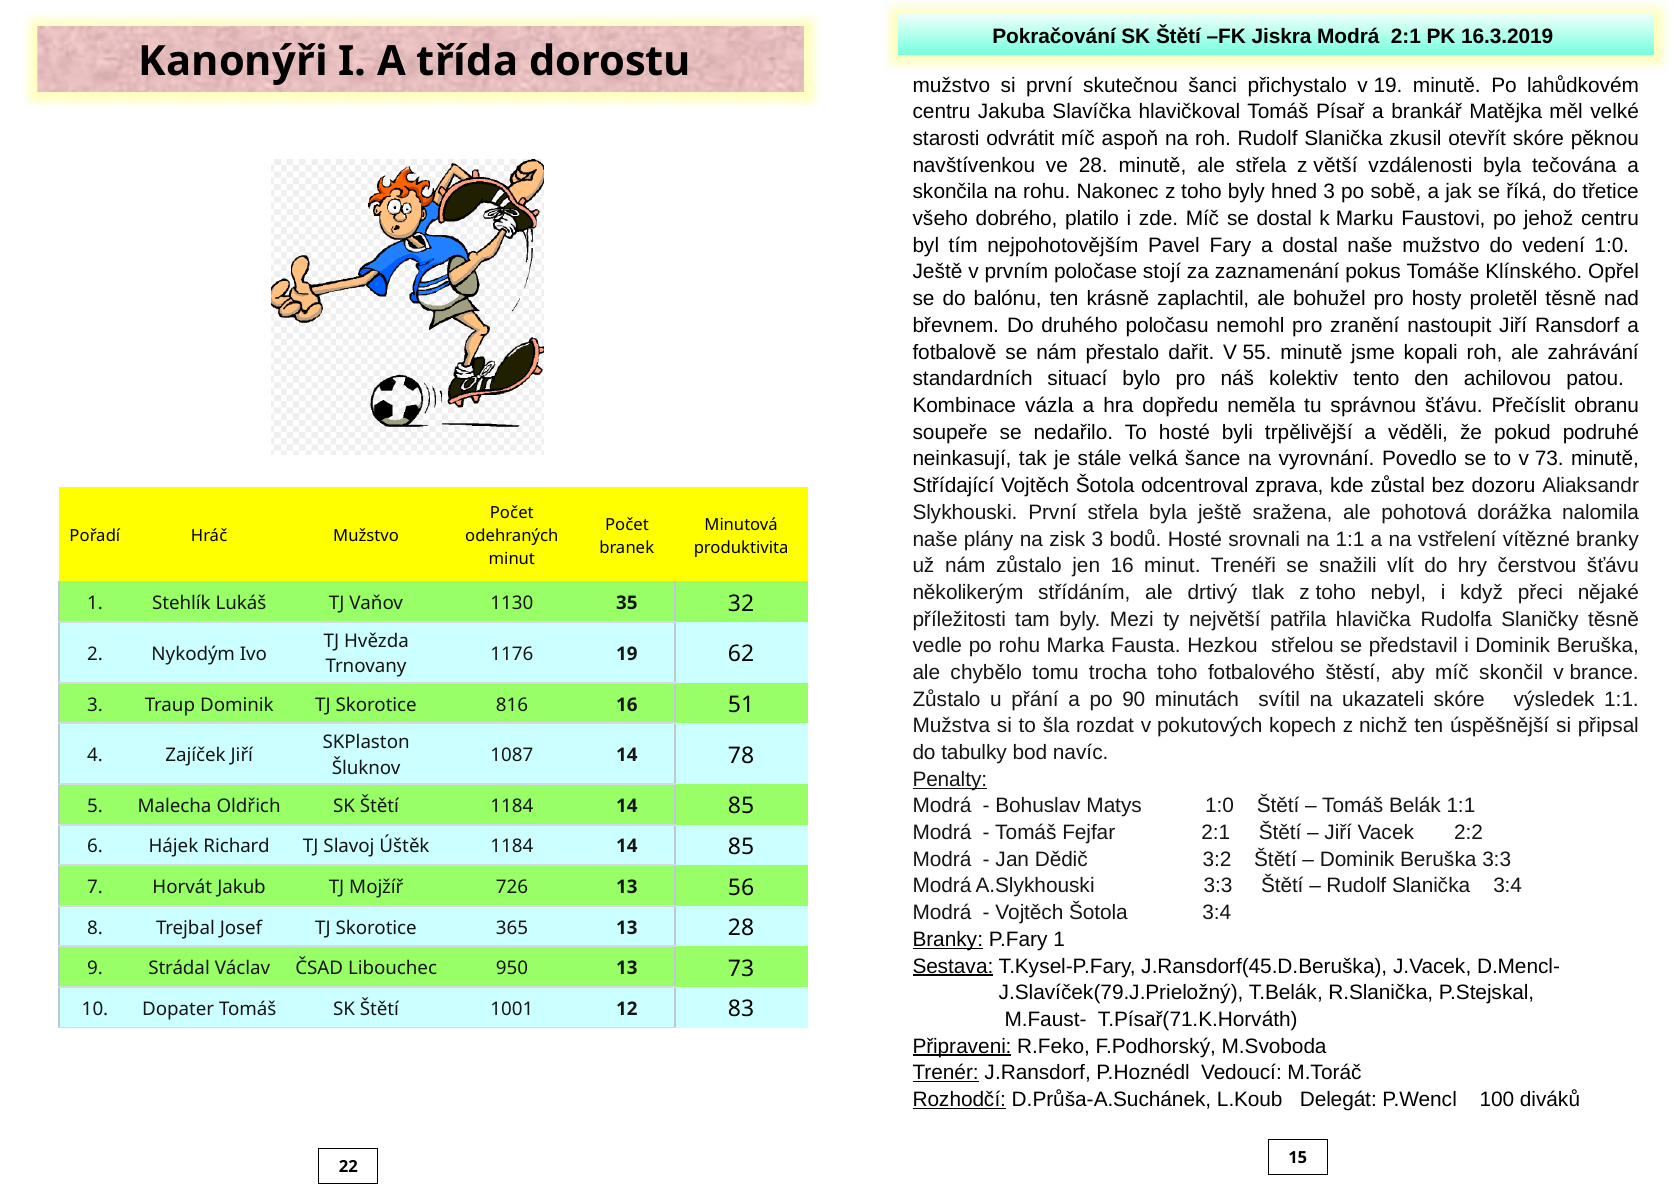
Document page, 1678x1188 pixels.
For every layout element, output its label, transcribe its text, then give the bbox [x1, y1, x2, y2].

table_cell TJ Vaňov [288, 581, 445, 621]
table_cell ČSAD Libouchec [288, 947, 445, 986]
table_cell Nykodým Ivo [131, 623, 288, 682]
text_box Pokračování SK Štětí –FK Jiskra Modrá 2:1 PK 16.3.2019 [897, 14, 1654, 55]
table_cell Trejbal Josef [131, 907, 288, 945]
table_header Počet branek [579, 487, 675, 581]
table_cell 13 [579, 947, 674, 986]
table_cell SK Štětí [288, 988, 445, 1027]
table_cell 10. [60, 988, 131, 1027]
table_cell 9. [60, 947, 131, 986]
table_cell 14 [579, 785, 674, 824]
table_cell SKPlaston Šluknov [288, 724, 445, 783]
table_cell Strádal Václav [131, 947, 288, 986]
table_cell 73 [676, 946, 808, 987]
table_cell 1087 [445, 724, 579, 783]
table_cell 28 [676, 906, 808, 946]
table_cell 19 [579, 623, 674, 682]
table_cell Malecha Oldřich [131, 785, 288, 824]
table_cell 3. [60, 684, 131, 722]
text_box 15 [1268, 1150, 1328, 1175]
table_cell Horvát Jakub [131, 866, 288, 905]
table_cell 950 [445, 947, 579, 986]
table_cell Stehlík Lukáš [131, 581, 288, 621]
table_cell 1001 [445, 988, 579, 1027]
table_cell 5. [60, 785, 131, 824]
text_box mužstvo si první skutečnou šanci přichystalo v 19. minutě. Po lahůdkovém centru Jakuba Slavíčka hlavičkoval Tomáš Písař a brankář Matějka měl velké starosti odvrátit míč aspoň na roh. Rudolf Slanička zkusil otevřít skóre pěknou navštívenkou ve 28. minutě, ale střela z větší vzdálenosti byla tečována a skončila na rohu. Nakonec z toho byly hned 3 po sobě, a jak se říká, do třetice všeho dobrého, platilo i zde. Míč se dostal k Marku Faustovi, po jehož centru byl tím nejpohotovějším Pavel Fary a dostal naše mužstvo do vedení 1:0. Ještě v prvním poločase stojí za zaznamenání pokus Tomáše Klínského. Opřel se do balónu, ten krásně zaplachtil, ale bohužel pro hosty proletěl těsně nad břevnem. Do druhého poločasu nemohl pro zranění nastoupit Jiří Ransdorf a fotbalově se nám přestalo dařit. V 55. minutě jsme kopali roh, ale zahrávání standardních situací bylo pro náš kolektiv tento den achilovou patou. Kombinace vázla a hra dopředu neměla tu správnou šťávu. Přečíslit obranu soupeře se nedařilo. To hosté byli trpělivější a věděli, že pokud podruhé neinkasují, tak je stále velká šance na vyrovnání. Povedlo se to v 73. minutě, Střídající Vojtěch Šotola odcentroval zprava, kde zůstal bez dozoru Aliaksandr Slykhouski. První střela byla ještě sražena, ale pohotová dorážka nalomila naše plány na zisk 3 bodů. Hosté srovnali na 1:1 a na vstřelení vítězné branky už nám zůstalo jen 16 minut. Trenéři se snažili vlít do hry čerstvou šťávu několikerým střídáním, ale drtivý tlak z toho nebyl, i když přeci nějaké příležitosti tam byly. Mezi ty největší patřila hlavička Rudolfa Slaničky těsně vedle po rohu Marka Fausta. Hezkou střelou se představil i Dominik Beruška, ale chybělo tomu trocha toho fotbalového štěstí, aby míč skončil v brance. Zůstalo u přání a po 90 minutách svítil na ukazateli skóre výsledek 1:1. Mužstva si to šla rozdat v pokutových kopech z nichž ten úspěšnější si připsal do tabulky bod navíc. Penalty: Modrá - Bohuslav Matys 1:0 Štětí – Tomáš Belák 1:1 Modrá - Tomáš Fejfar 2:1 Štětí – Jiří Vacek 2:2 Modrá - Jan Dědič 3:2 Štětí – Dominik Beruška 3:3 Modrá A.Slykhouski 3:3 Štětí – Rudolf Slanička 3:4 Modrá - Vojtěch Šotola 3:4 Branky: P.Fary 1 Sestava: T.Kysel-P.Fary, J.Ransdorf(45.D.Beruška), J.Vacek, D.Mencl- J.Slavíček(79.J.Prieložný), T.Belák, R.Slanička, P.Stejskal, M.Faust- T.Písař(71.K.Horváth) Připraveni: R.Feko, F.Podhorský, M.Svoboda Trenér: J.Ransdorf, P.Hoznédl Vedoucí: M.Toráč Rozhodčí: D.Průša-A.Suchánek, L.Koub Delegát: P.Wencl 100 diváků [897, 70, 1654, 1150]
table_header Pořadí [59, 487, 131, 581]
table_cell 1176 [445, 623, 579, 682]
table_cell 51 [676, 683, 808, 723]
table_cell SK Štětí [288, 785, 445, 824]
table_cell 16 [579, 684, 674, 722]
table_cell 4. [60, 724, 131, 783]
table_cell 1184 [445, 826, 579, 864]
table_cell 56 [676, 865, 808, 906]
table_header Mužstvo [288, 487, 445, 581]
table_cell 365 [445, 907, 579, 945]
table_cell 35 [579, 581, 674, 621]
table_header Minutová produktivita [675, 487, 808, 581]
table_cell 14 [579, 724, 674, 783]
table_cell 13 [579, 866, 674, 905]
table_cell 726 [445, 866, 579, 905]
table_cell TJ Skorotice [288, 907, 445, 945]
picture [271, 159, 544, 455]
table_cell 1. [60, 581, 131, 621]
table_cell 83 [676, 987, 808, 1028]
table_cell TJ Mojžíř [288, 866, 445, 905]
table_cell Hájek Richard [131, 826, 288, 864]
table_cell 85 [676, 825, 808, 865]
table_cell 62 [676, 622, 808, 683]
table_cell 12 [579, 988, 674, 1027]
table_cell 816 [445, 684, 579, 722]
table_cell 1184 [445, 785, 579, 824]
table_header Hráč [131, 487, 288, 581]
table_cell Traup Dominik [131, 684, 288, 722]
table_cell 85 [676, 784, 808, 825]
table_cell 13 [579, 907, 674, 945]
table_header Počet odehraných minut [445, 487, 579, 581]
table_cell Dopater Tomáš [131, 988, 288, 1027]
table_cell TJ Hvězda Trnovany [288, 623, 445, 682]
text_box 22 [318, 1148, 378, 1184]
table_cell 6. [60, 826, 131, 864]
table_cell 14 [579, 826, 674, 864]
table_cell Zajíček Jiří [131, 724, 288, 783]
table_cell 78 [676, 723, 808, 784]
table_cell 1130 [445, 581, 579, 621]
table_cell 8. [60, 907, 131, 945]
text_box Kanonýři I. A třída dorostu [37, 26, 804, 92]
table_cell 32 [676, 581, 808, 622]
table_cell TJ Skorotice [288, 684, 445, 722]
table_cell 7. [60, 866, 131, 905]
table_cell TJ Slavoj Úštěk [288, 826, 445, 864]
table_cell 2. [60, 623, 131, 682]
